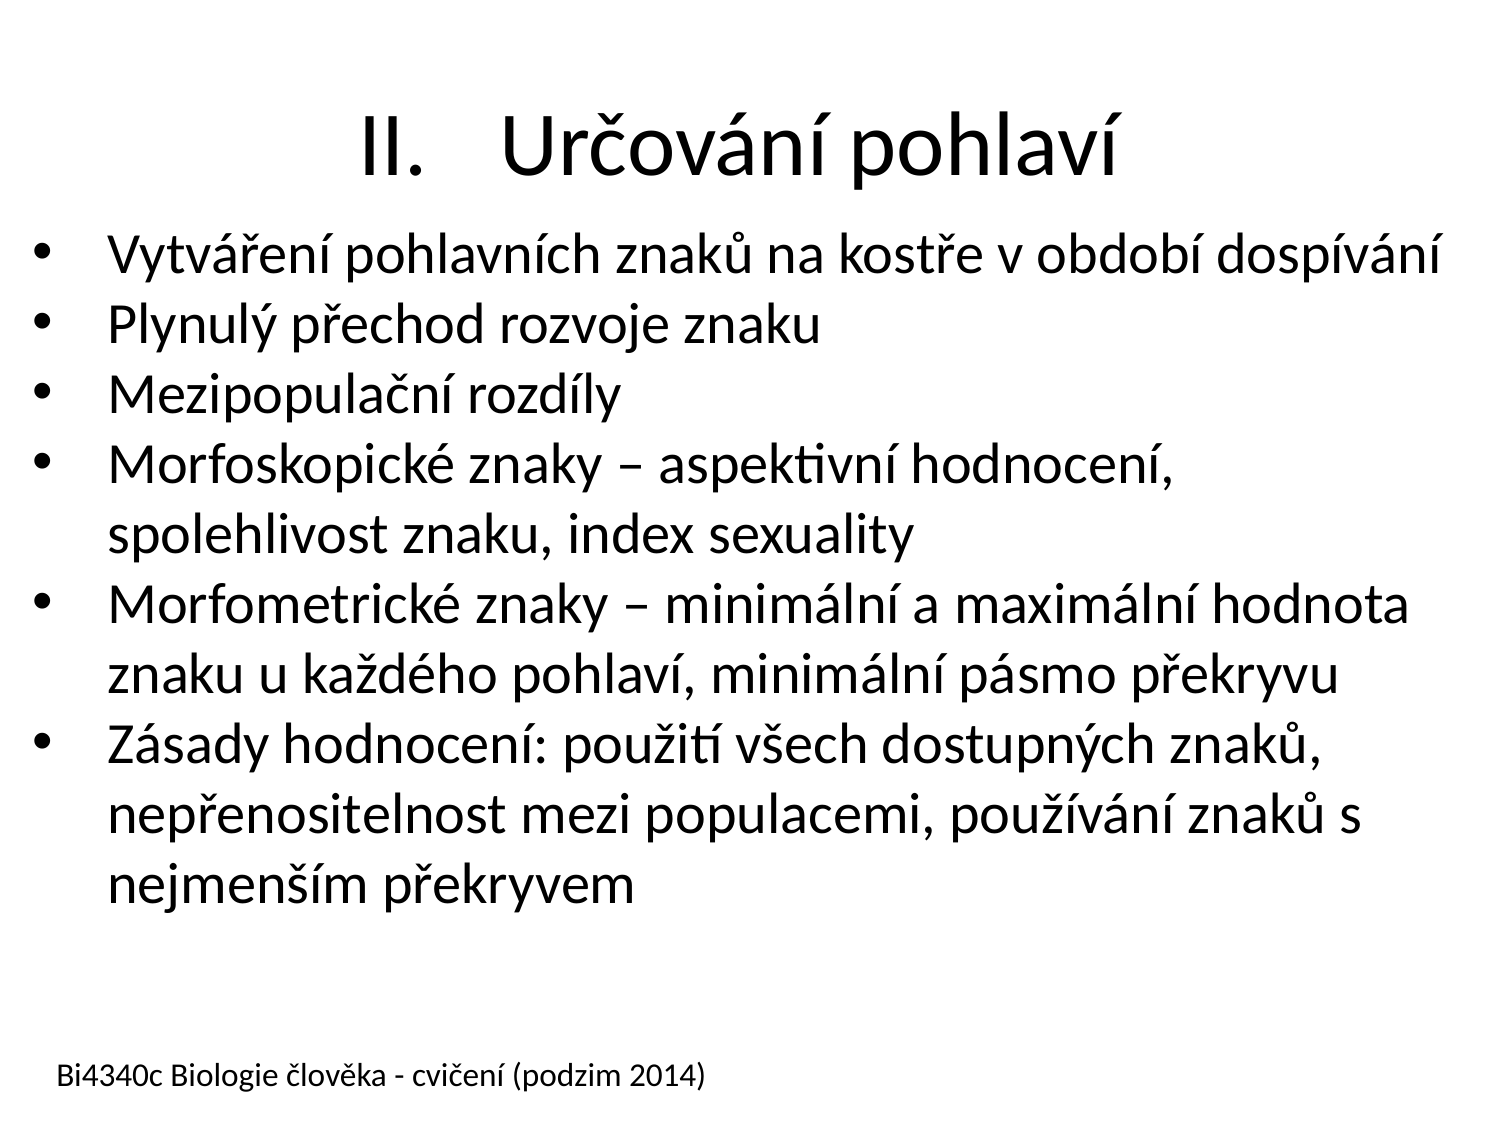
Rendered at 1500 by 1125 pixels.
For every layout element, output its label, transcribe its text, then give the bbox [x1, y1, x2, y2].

text_box Vytváření pohlavních znaků na kostře v období dospívání Plynulý přechod rozvoje znaku Mezipopulační rozdíly Morfoskopické znaky – aspektivní hodnocení, spolehlivost znaku, index sexuality Morfometrické znaky – minimální a maximální hodnota znaku u každého pohlaví, minimální pásmo překryvu Zásady hodnocení: použití všech dostupných znaků, nepřenositelnost mezi populacemi, používání znaků s nejmenším překryvem [17, 208, 1483, 1063]
title Určování pohlaví [75, 45, 1425, 208]
footer Bi4340c Biologie člověka - cvičení (podzim 2014) [41, 1063, 1459, 1103]
